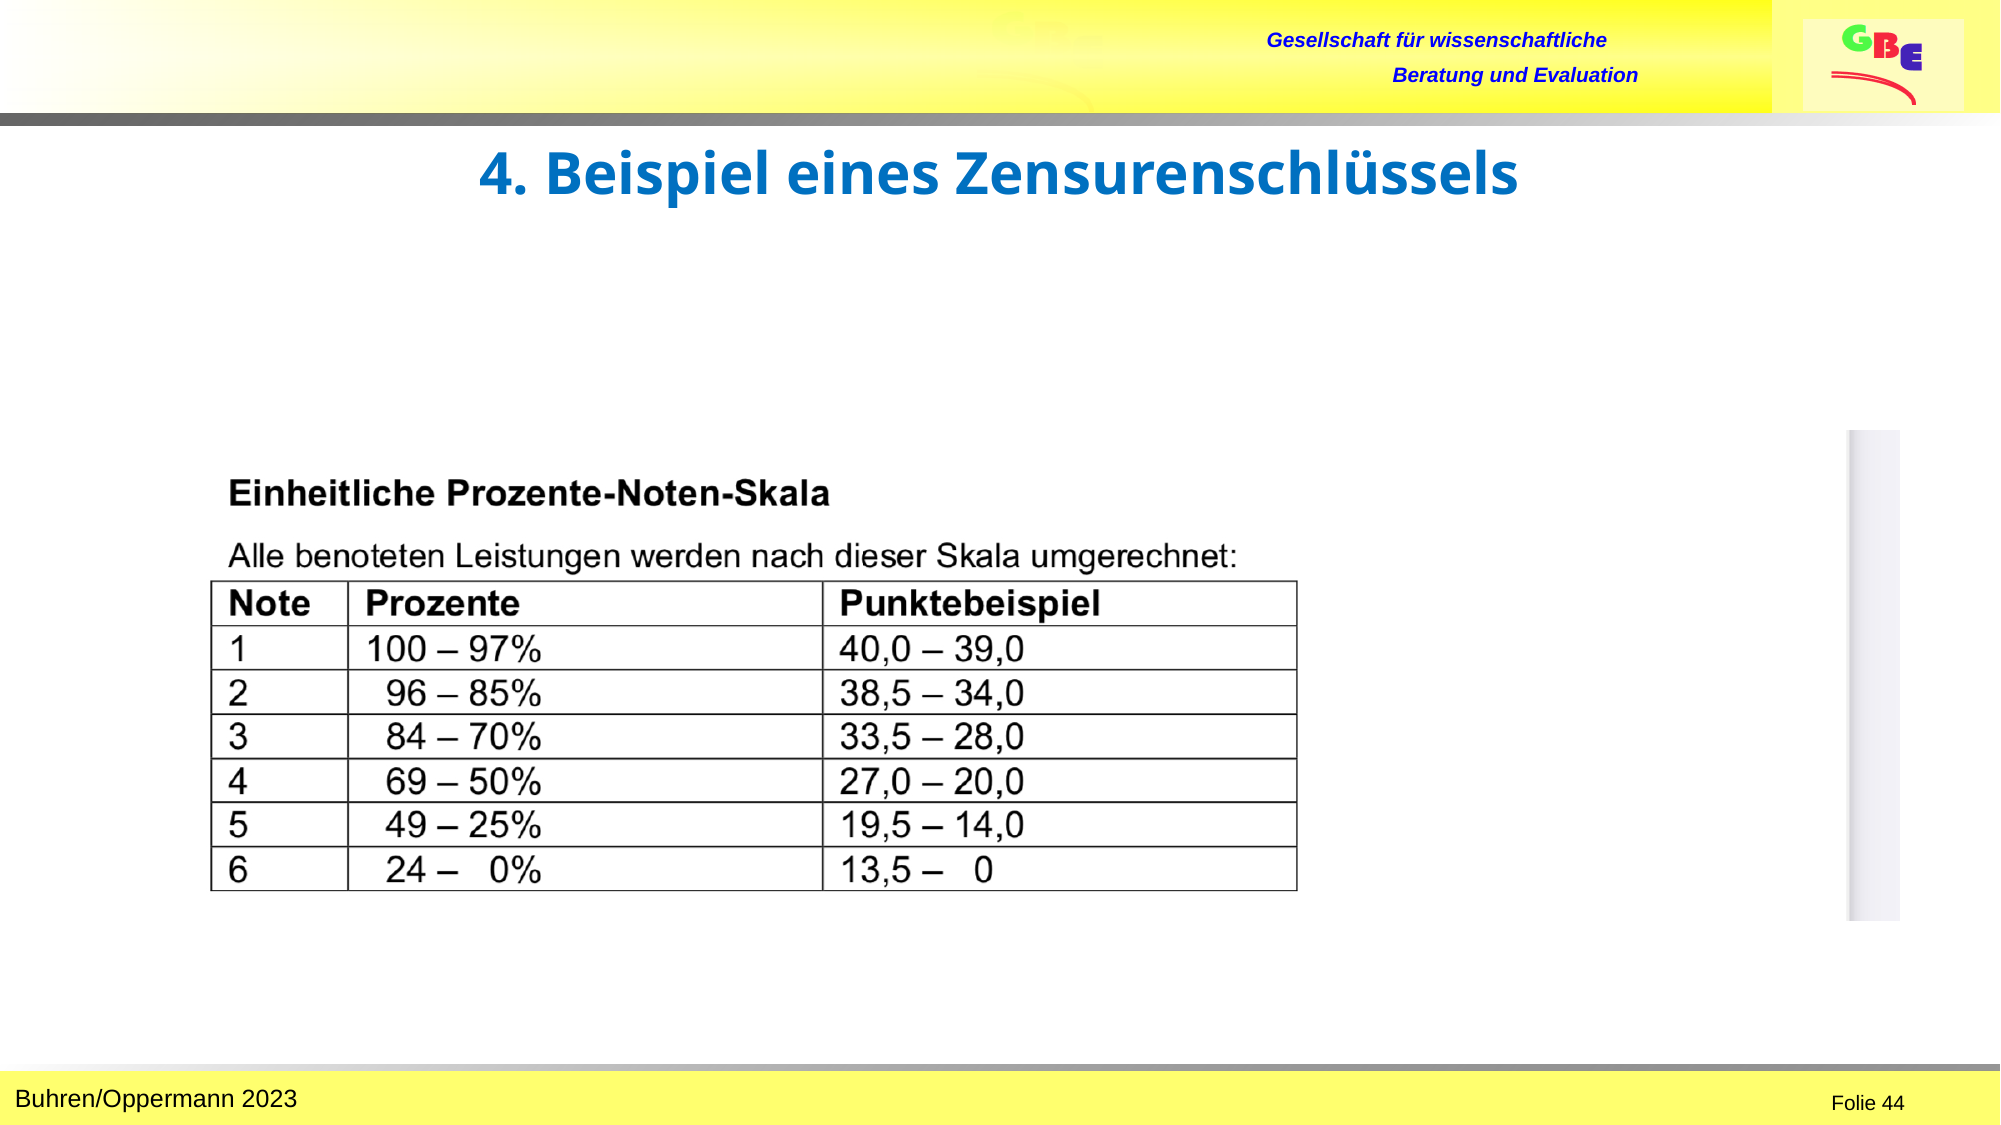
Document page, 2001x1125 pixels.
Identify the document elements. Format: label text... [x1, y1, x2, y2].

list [99, 430, 1901, 921]
title 4. Beispiel eines Zensurenschlüssels [99, 136, 1901, 276]
picture [1803, 19, 1964, 111]
